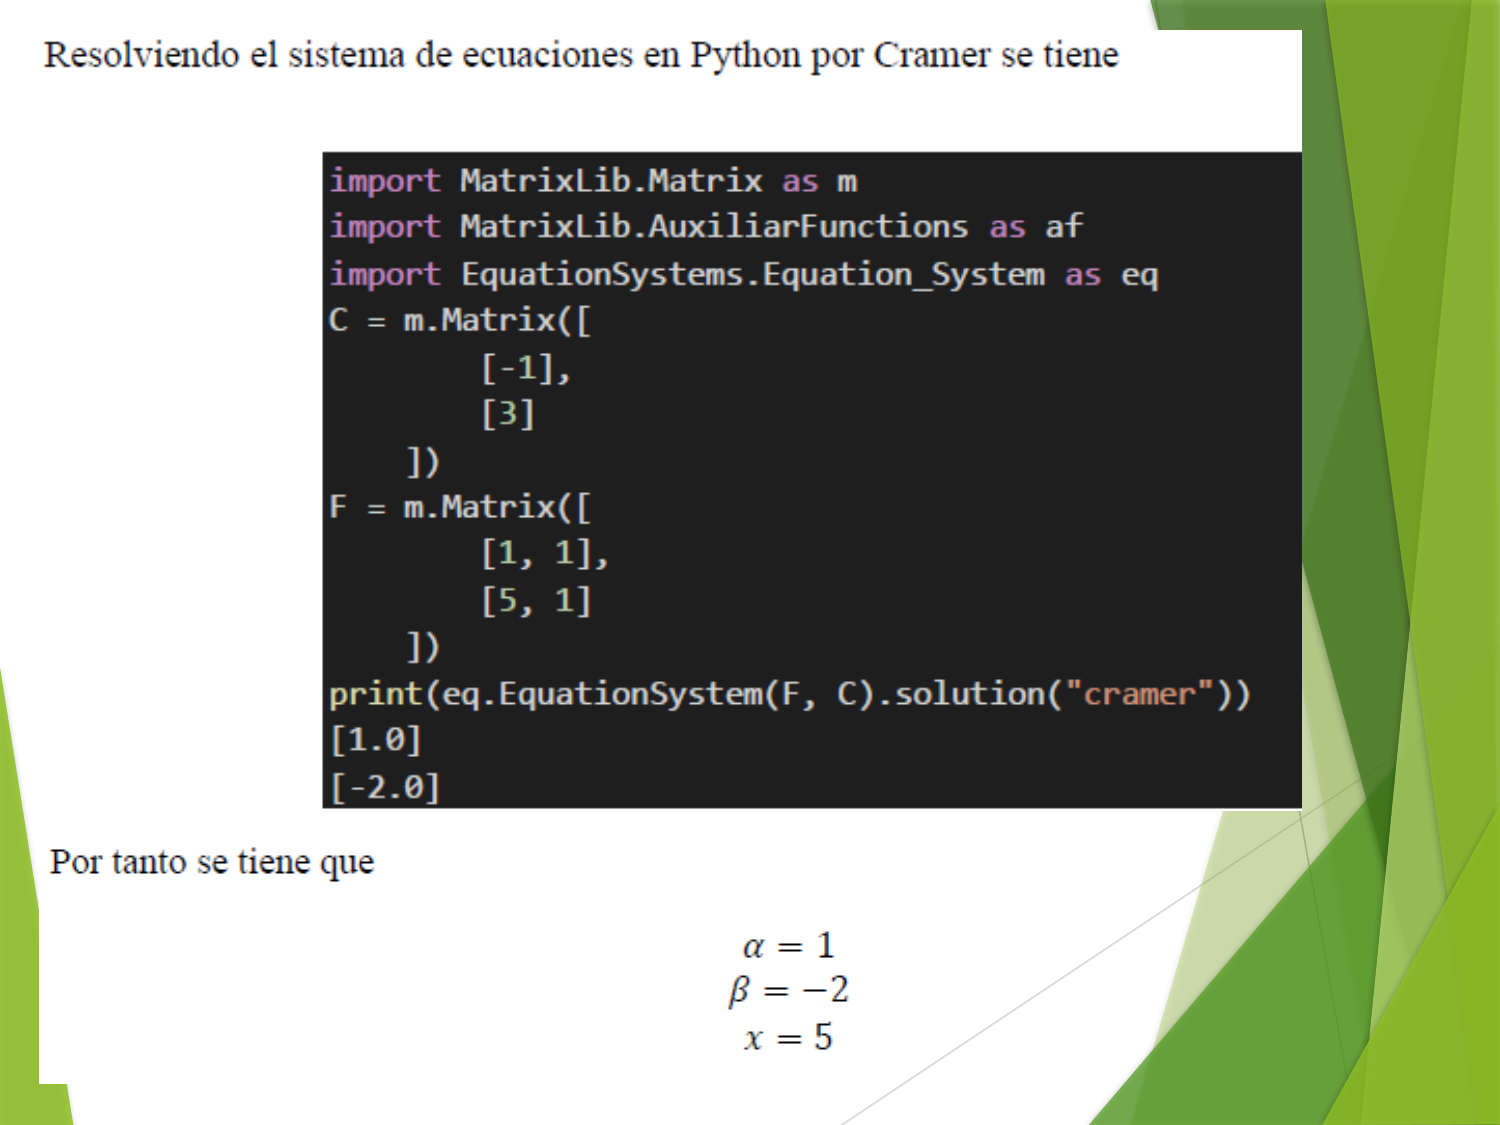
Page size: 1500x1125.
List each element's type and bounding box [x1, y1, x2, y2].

picture [38, 833, 867, 1084]
picture [38, 30, 1303, 812]
